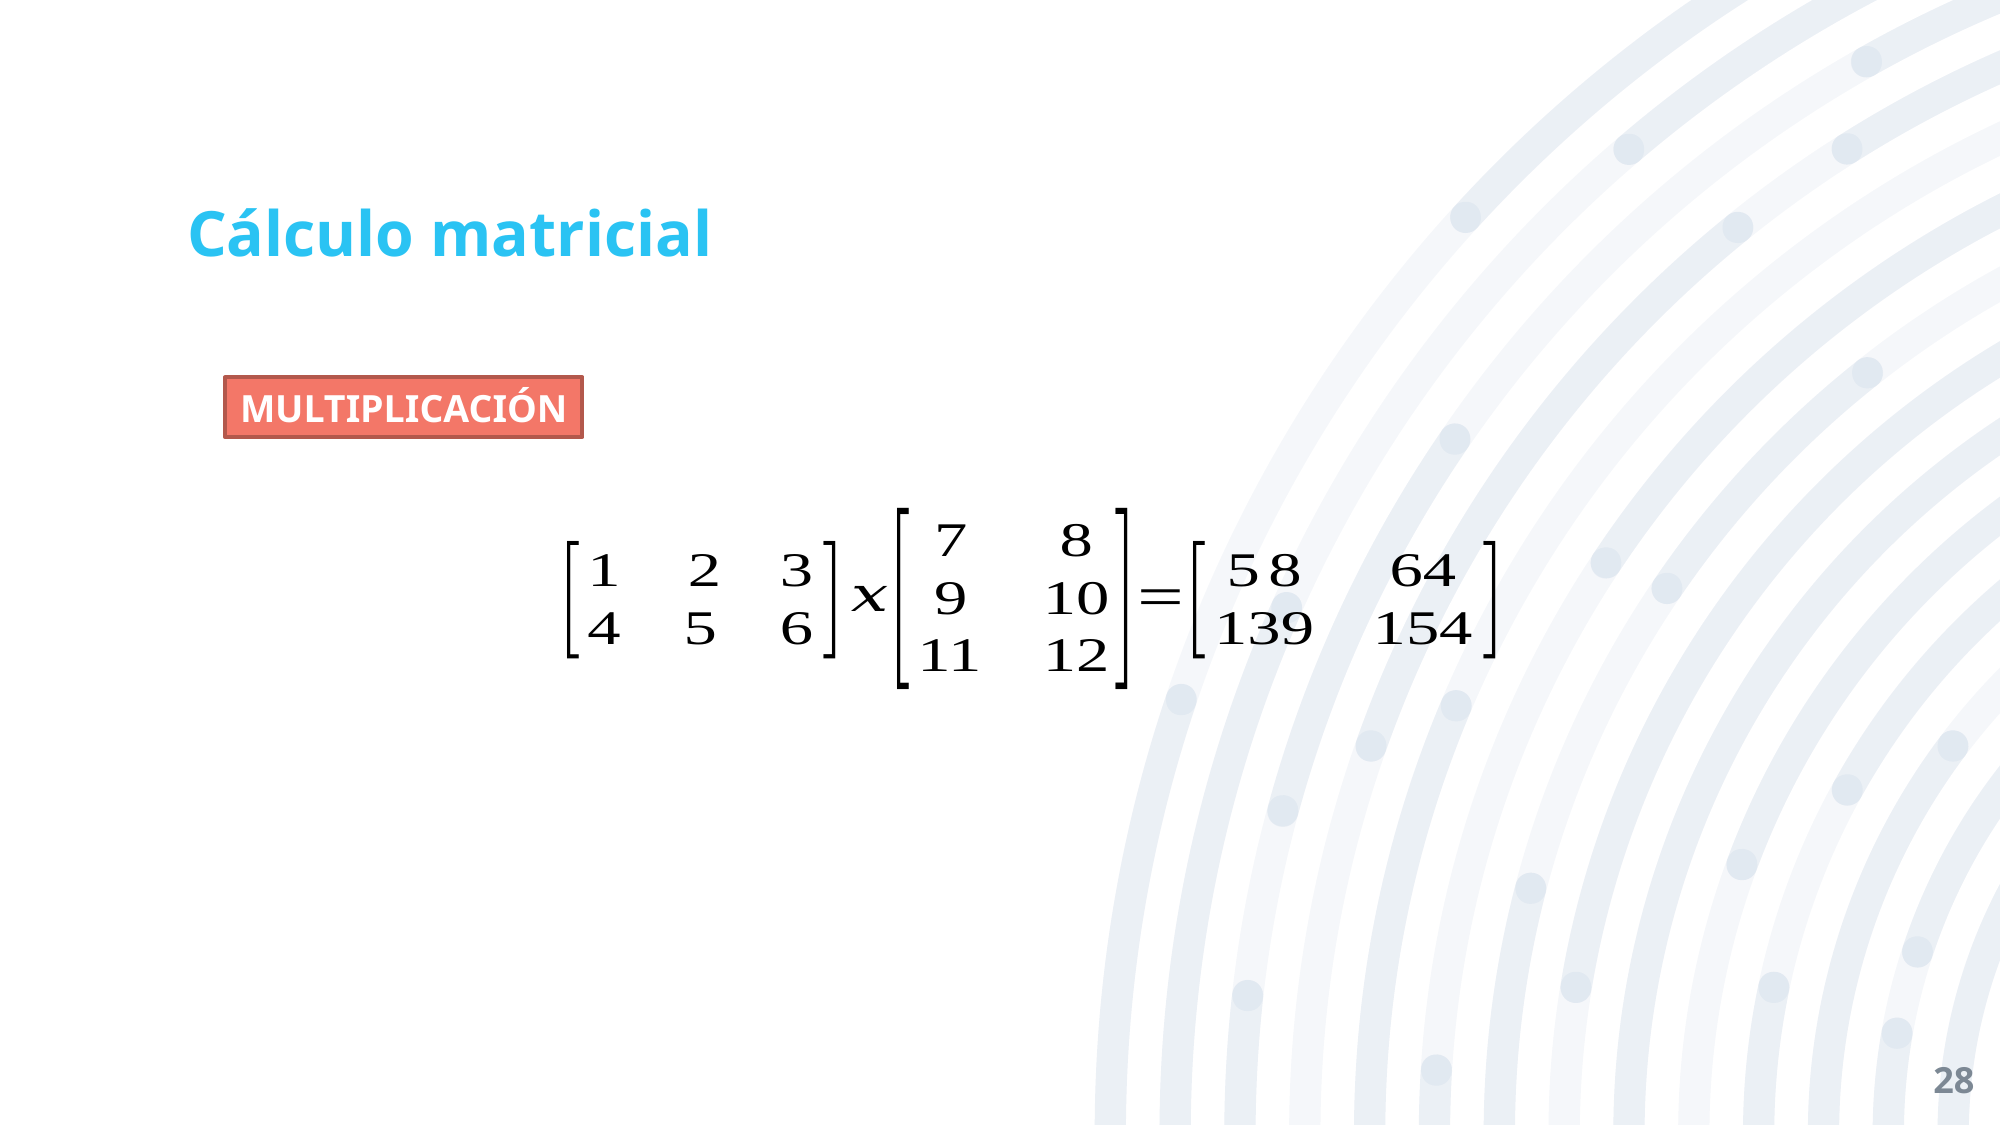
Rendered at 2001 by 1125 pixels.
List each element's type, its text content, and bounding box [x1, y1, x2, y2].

title Cálculo matricial [187, 182, 1813, 270]
slide_number 28 [1854, 1038, 1975, 1125]
text_box MULTIPLICACIÓN [223, 375, 584, 439]
